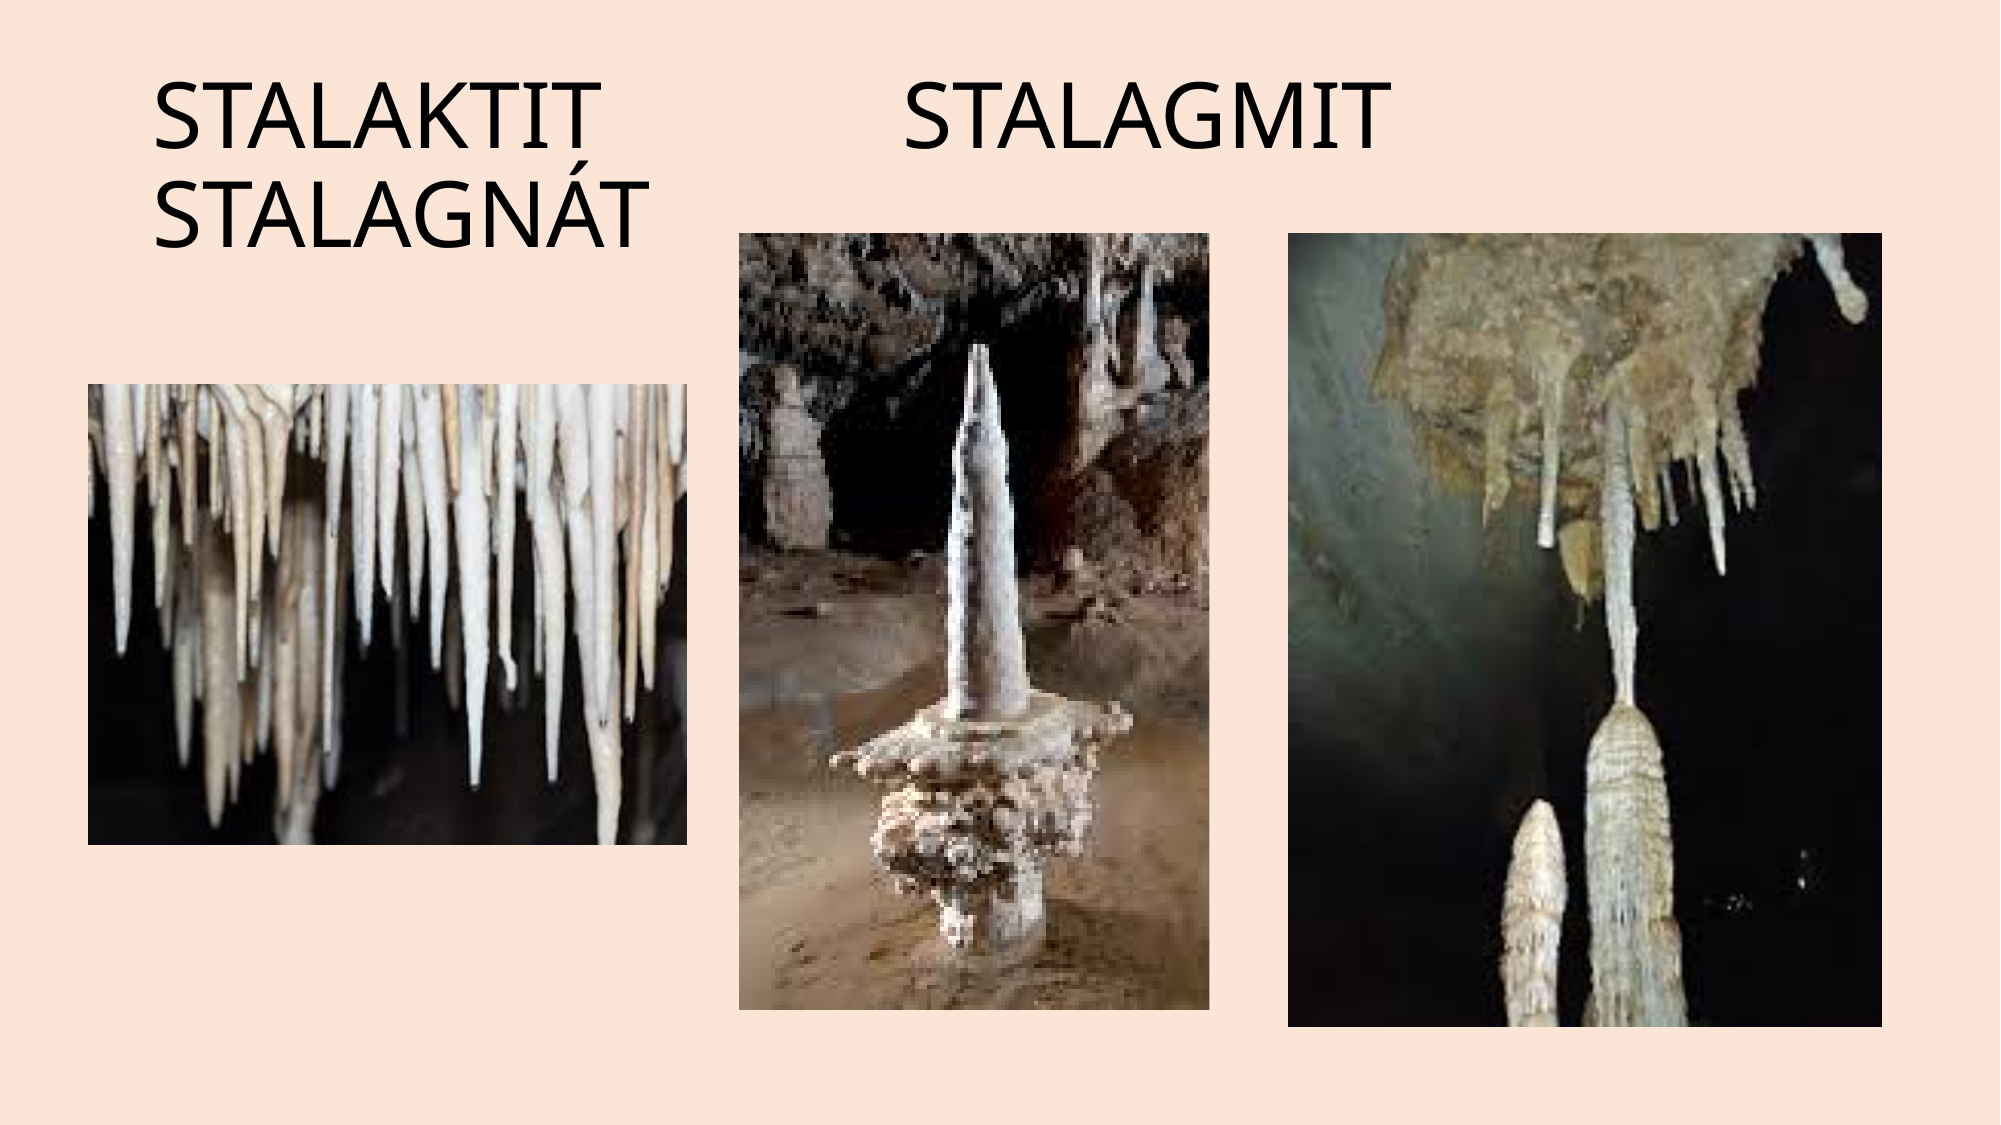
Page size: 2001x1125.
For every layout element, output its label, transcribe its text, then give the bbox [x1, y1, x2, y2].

picture [1288, 233, 1882, 1027]
picture [739, 233, 1210, 1010]
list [88, 384, 687, 845]
title STALAKTIT STALAGMIT STALAGNÁT [137, 59, 1863, 278]
